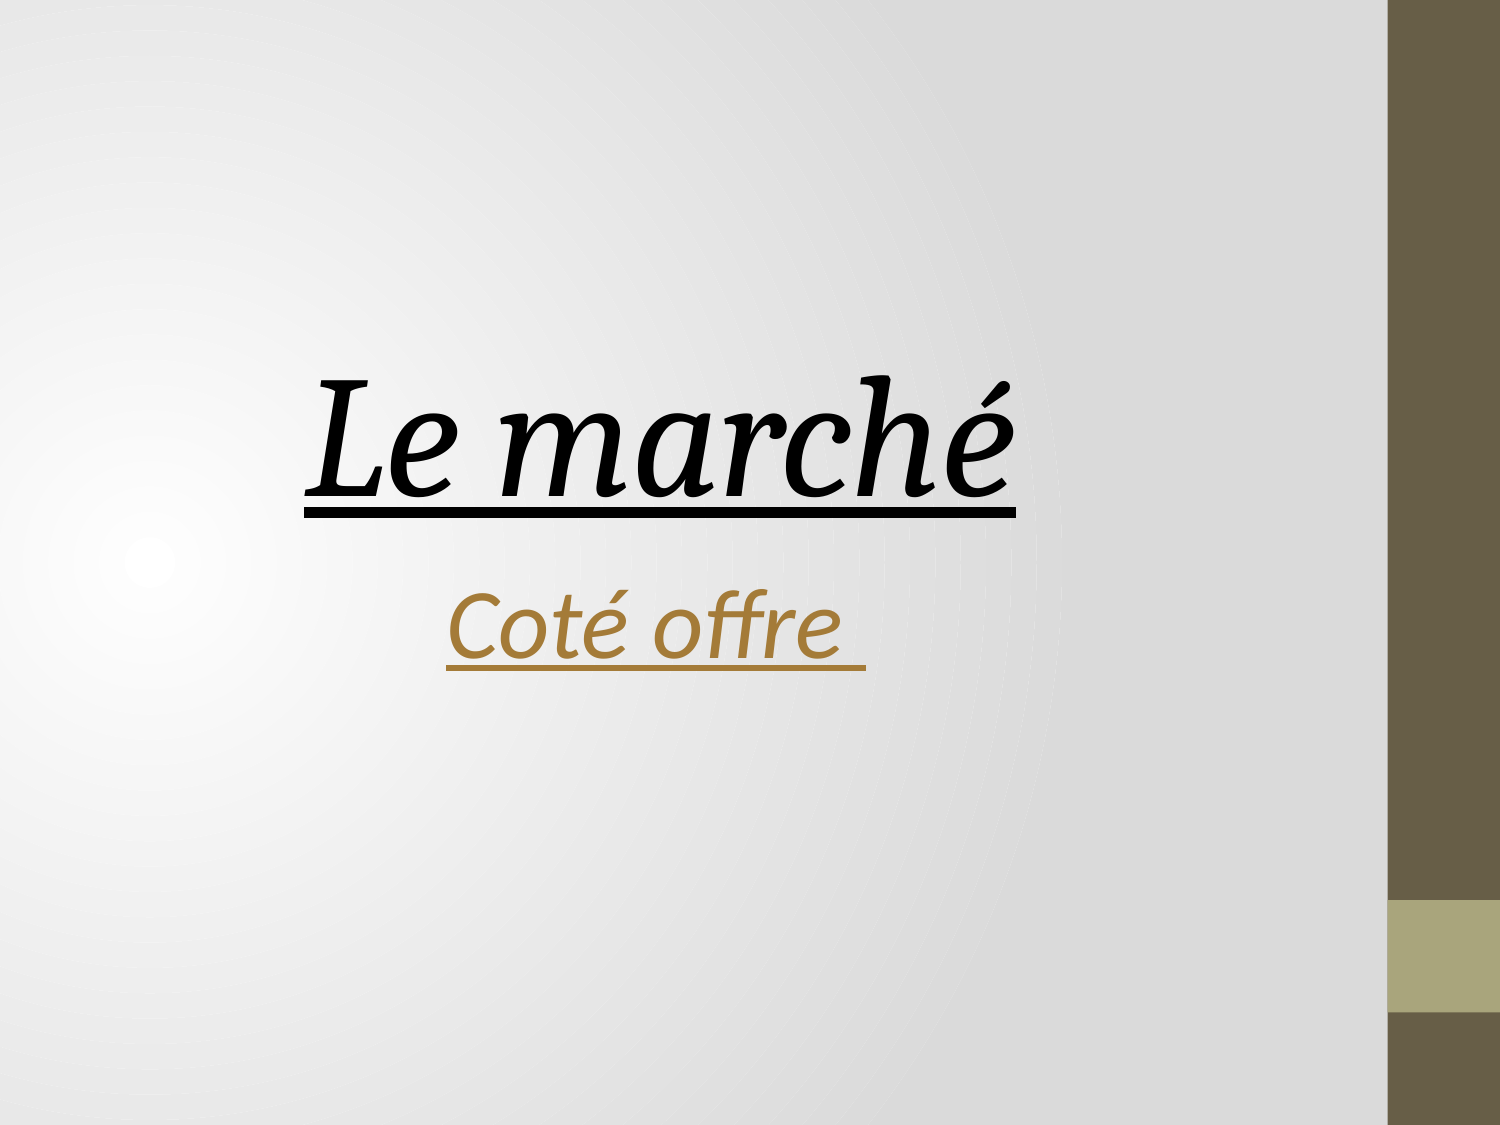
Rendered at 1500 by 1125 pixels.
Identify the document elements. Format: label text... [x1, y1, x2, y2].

title Le marché [289, 314, 1199, 681]
subtitle Coté offre [431, 550, 1081, 714]
